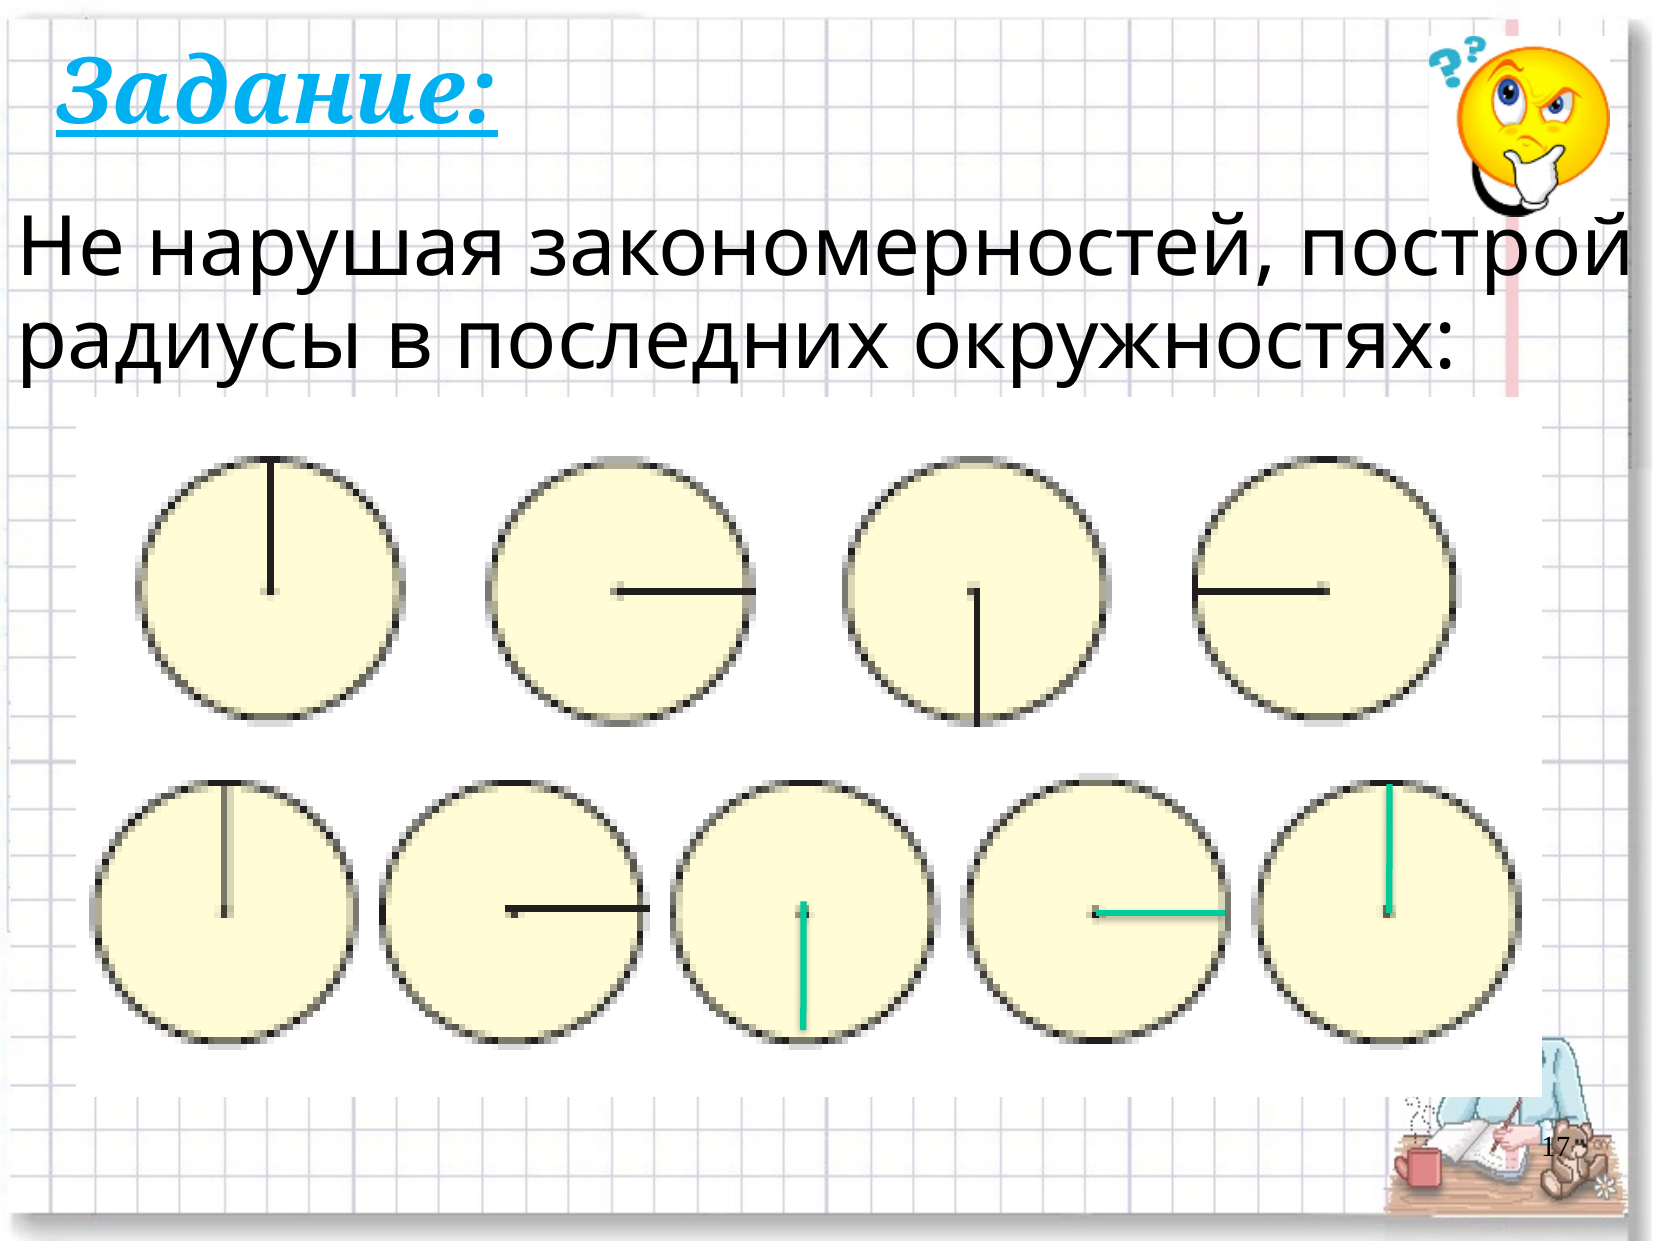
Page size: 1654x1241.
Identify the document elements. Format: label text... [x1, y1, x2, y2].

text_box Не нарушая закономерностей, построй радиусы в последних окружностях: [0, 192, 1654, 396]
picture [0, 396, 1654, 1241]
picture [0, 0, 1654, 218]
text_box Задание: [41, 34, 769, 152]
slide_number 17 [1185, 1129, 1571, 1216]
